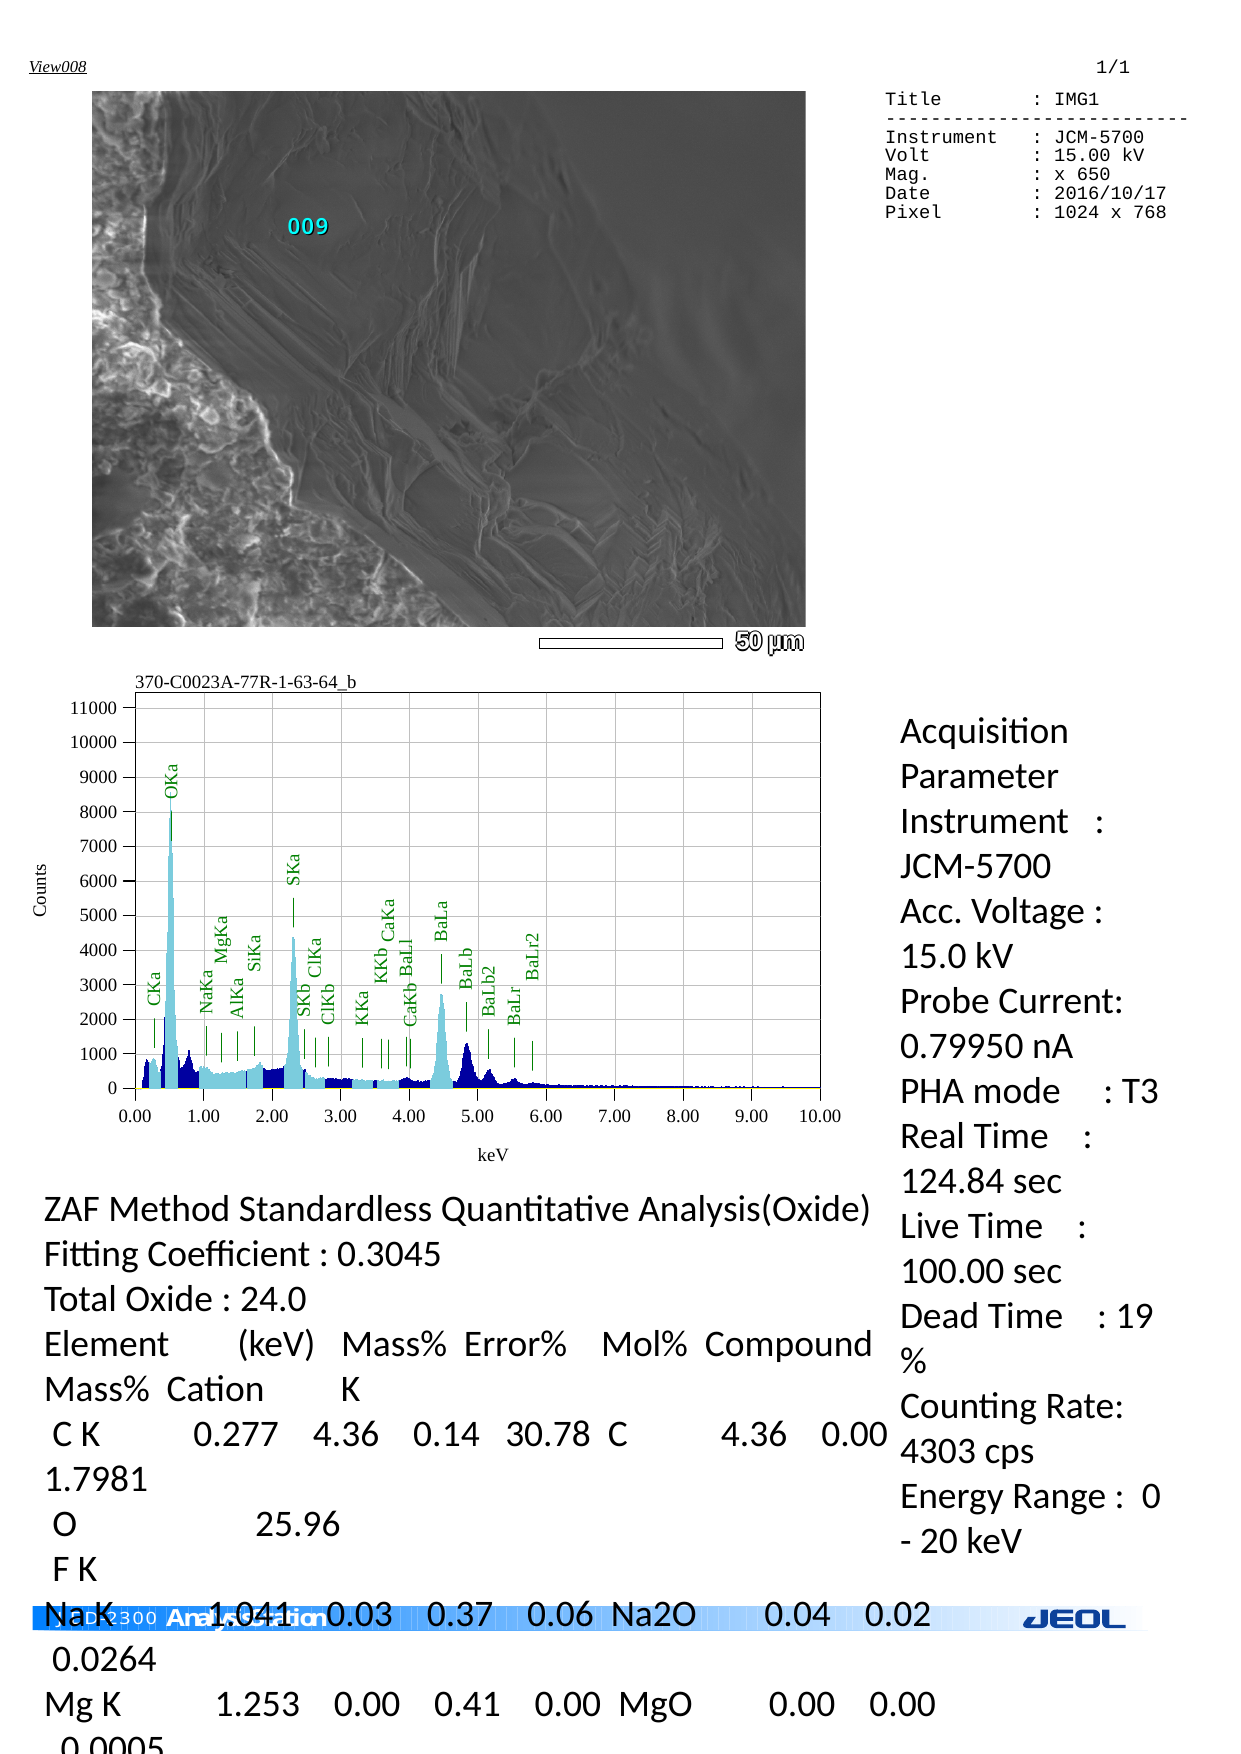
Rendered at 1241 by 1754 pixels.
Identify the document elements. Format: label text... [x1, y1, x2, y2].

text_box 1/1 [1087, 58, 1130, 78]
text_box ZAF Method Standardless Quantitative Analysis(Oxide) Fitting Coefficient : 0.3045 Total Oxide : 24.0 Element (keV) Mass% Error% Mol% Compound Mass% Cation K C K 0.277 4.36 0.14 30.78 C 4.36 0.00 1.7981 O 25.96 F K Na K 1.041 0.03 0.37 0.06 Na2O 0.04 0.02 0.0264 Mg K 1.253 0.00 0.41 0.00 MgO 0.00 0.00 0.0005 Al K Si K S K 2.307 12.92 0.48 34.15 SO3 32.25 5.96 19.3577 Cl K K K Ca K Ba L 4.464 56.73 1.37 35.01 BaO 63.34 6.11 78.8173 Total 100.00 100.00 100.00 12.09 [28, 1643, 968, 1754]
text_box Acquisition Parameter Instrument : JCM-5700 Acc. Voltage : 15.0 kV Probe Current: 0.79950 nA PHA mode : T3 Real Time : 124.84 sec Live Time : 100.00 sec Dead Time : 19 % Counting Rate: 4303 cps Energy Range : 0 - 20 keV [885, 698, 1181, 1614]
picture [90, 90, 806, 658]
text_box ZAF Method Standardless Quantitative Analysis(Oxide) Fitting Coefficient : 0.3045 Total Oxide : 24.0 Element (keV) Mass% Error% Mol% Compound Mass% Cation K C K 0.277 4.36 0.14 30.78 C 4.36 0.00 1.7981 O 25.96 F K Na K 1.041 0.03 0.37 0.06 Na2O 0.04 0.02 0.0264 Mg K 1.253 0.00 0.41 0.00 MgO 0.00 0.00 0.0005 Al K Si K S K 2.307 12.92 0.48 34.15 SO3 32.25 5.96 19.3577 Cl K K K Ca K Ba L 4.464 56.73 1.37 35.01 BaO 63.34 6.11 78.8173 Total 100.00 100.00 100.00 12.09 [28, 1176, 968, 1601]
text_box View008 [28, 58, 93, 76]
picture [28, 669, 856, 1166]
text_box Title : IMG1 --------------------------- Instrument : JCM-5700 Volt : 15.00 kV Mag. : x 650 Date : 2016/10/17 Pixel : 1024 x 768 [885, 90, 1199, 222]
picture [28, 1601, 1152, 1636]
